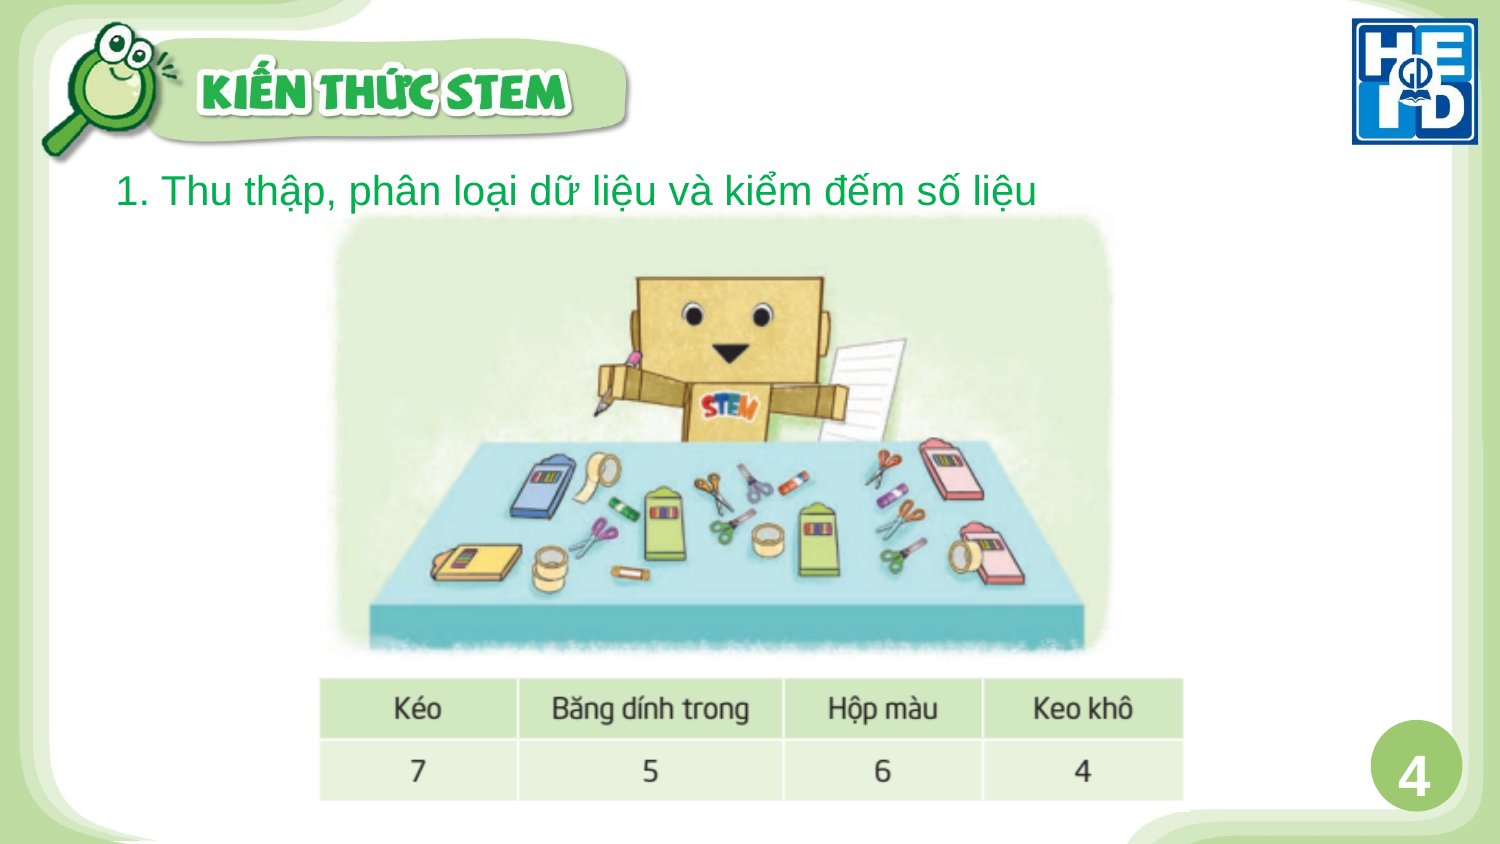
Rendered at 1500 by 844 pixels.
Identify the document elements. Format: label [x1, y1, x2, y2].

text_box [1357, 711, 1472, 814]
picture [0, 0, 1500, 844]
